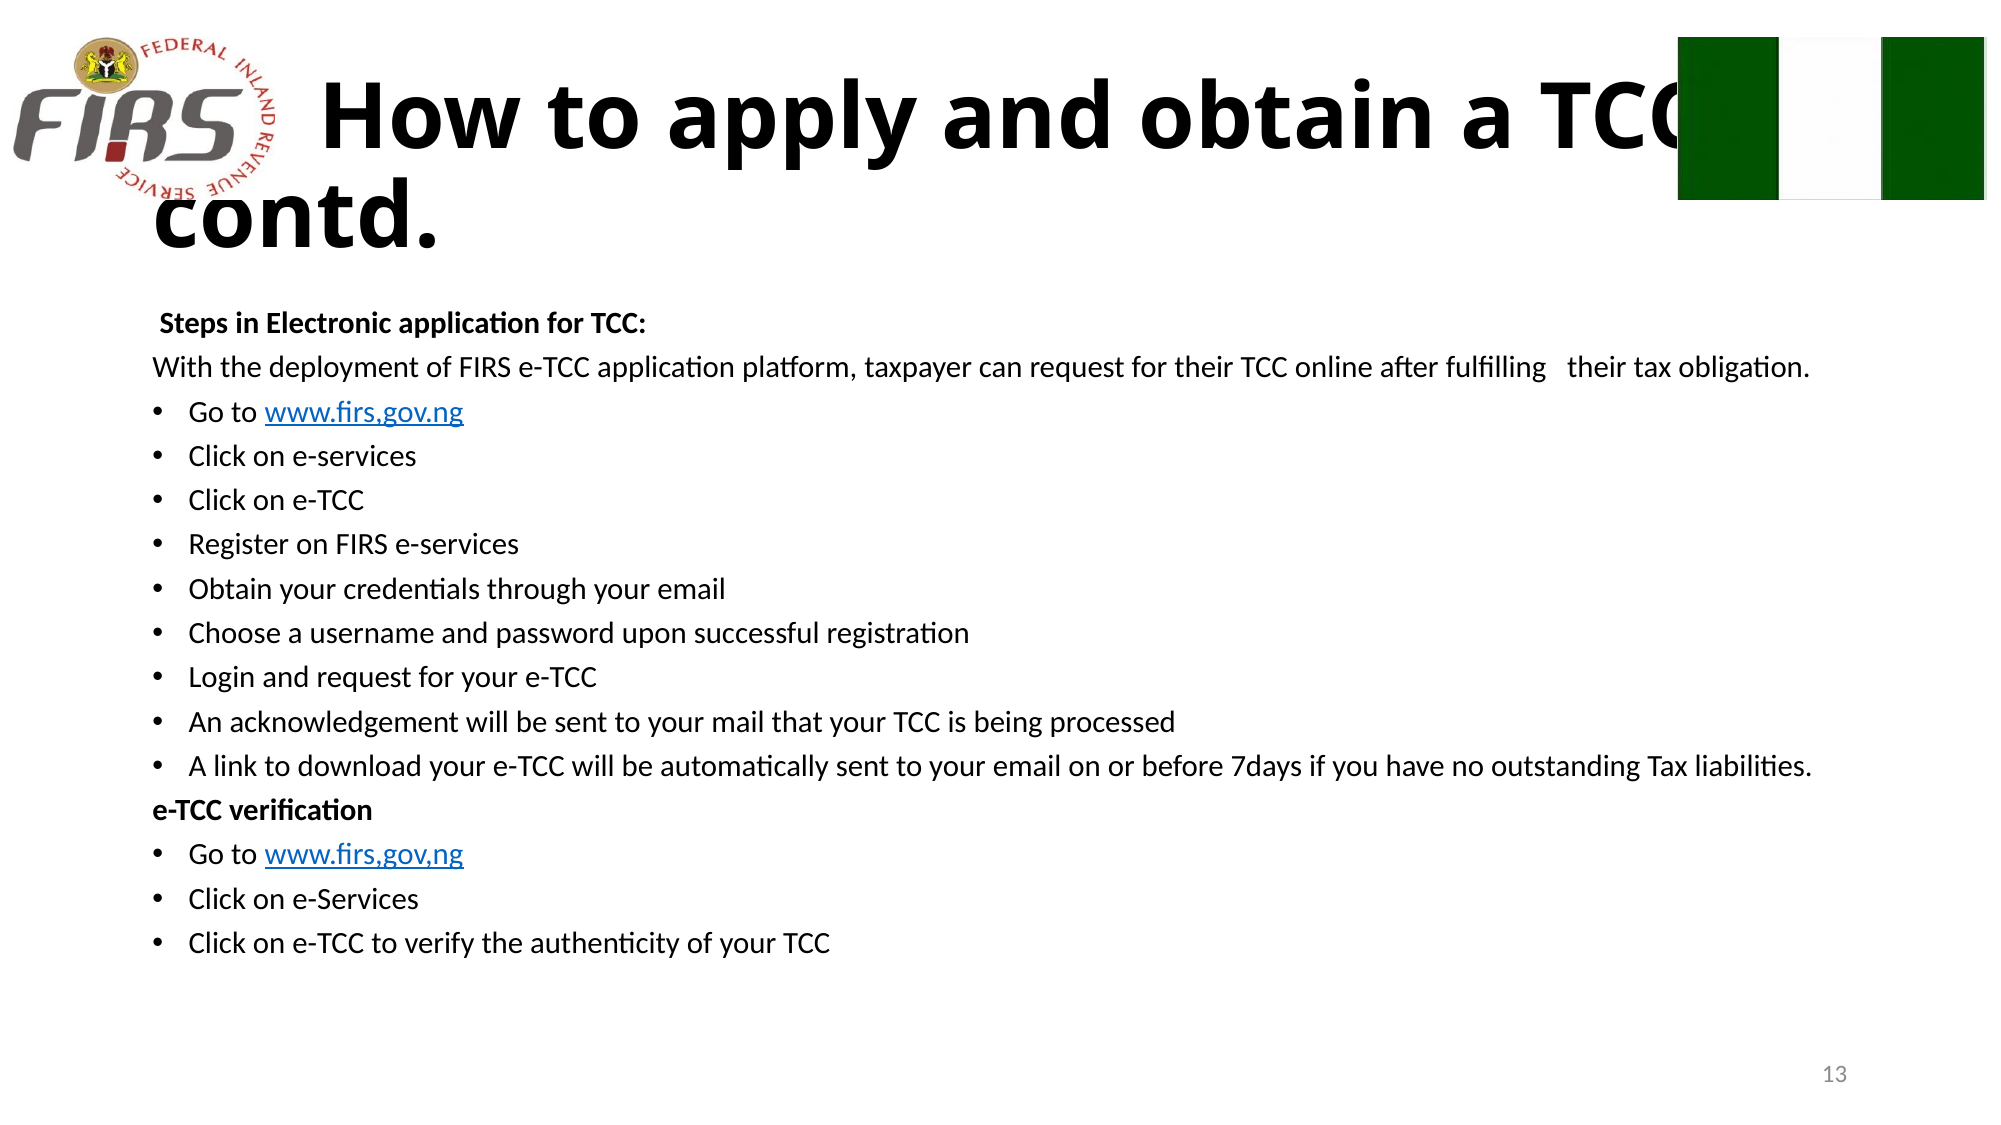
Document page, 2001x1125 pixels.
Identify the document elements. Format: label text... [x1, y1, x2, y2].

picture [1677, 37, 1987, 200]
list Steps in Electronic application for TCC: With the deployment of FIRS e-TCC application platform, taxpayer can request for their TCC online after fulfilling their tax obligation. Go to www.firs,gov.ng Click on e-services Click on e-TCC Register on FIRS e-services Obtain your credentials through your email Choose a username and password upon successful registration Login and request for your e-TCC An acknowledgement will be sent to your mail that your TCC is being processed A link to download your e-TCC will be automatically sent to your email on or before 7days if you have no outstanding Tax liabilities. e-TCC verification Go to www.firs,gov,ng Click on e-Services Click on e-TCC to verify the authenticity of your TCC [137, 299, 1863, 1014]
picture [13, 37, 275, 200]
slide_number 13 [1412, 1042, 1863, 1103]
title How to apply and obtain a TCC contd. [137, 59, 1863, 278]
